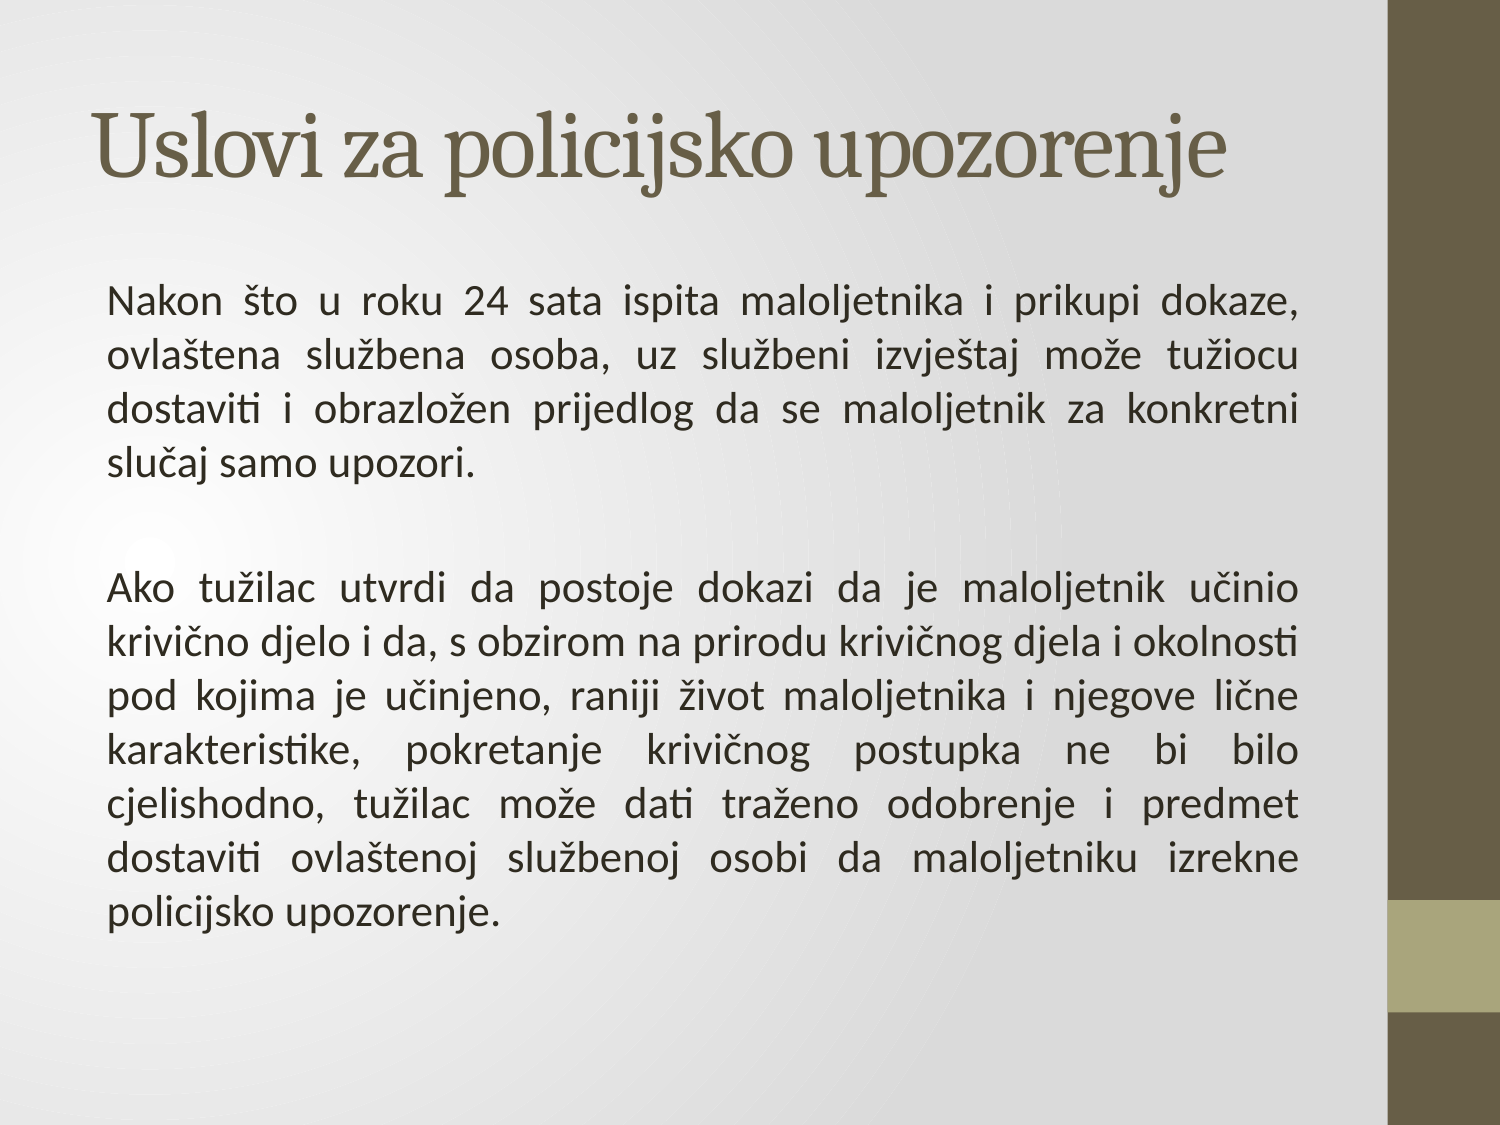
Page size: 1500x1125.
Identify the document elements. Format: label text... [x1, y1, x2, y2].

title Uslovi za policijsko upozorenje [75, 45, 1325, 233]
list Nakon što u roku 24 sata ispita maloljetnika i prikupi dokaze, ovlaštena službena osoba, uz službeni izvještaj može tužiocu dostaviti i obrazložen prijedlog da se maloljetnik za konkretni slučaj samo upozori. Ako tužilac utvrdi da postoje dokazi da je maloljetnik učinio krivično djelo i da, s obzirom na prirodu krivičnog djela i okolnosti pod kojima je učinjeno, raniji život maloljetnika i njegove lične karakteristike, pokretanje krivičnog postupka ne bi bilo cjelishodno, tužilac može dati traženo odobrenje i predmet dostaviti ovlaštenoj službenoj osobi da maloljetniku izrekne policijsko upozorenje. [75, 219, 1317, 1050]
